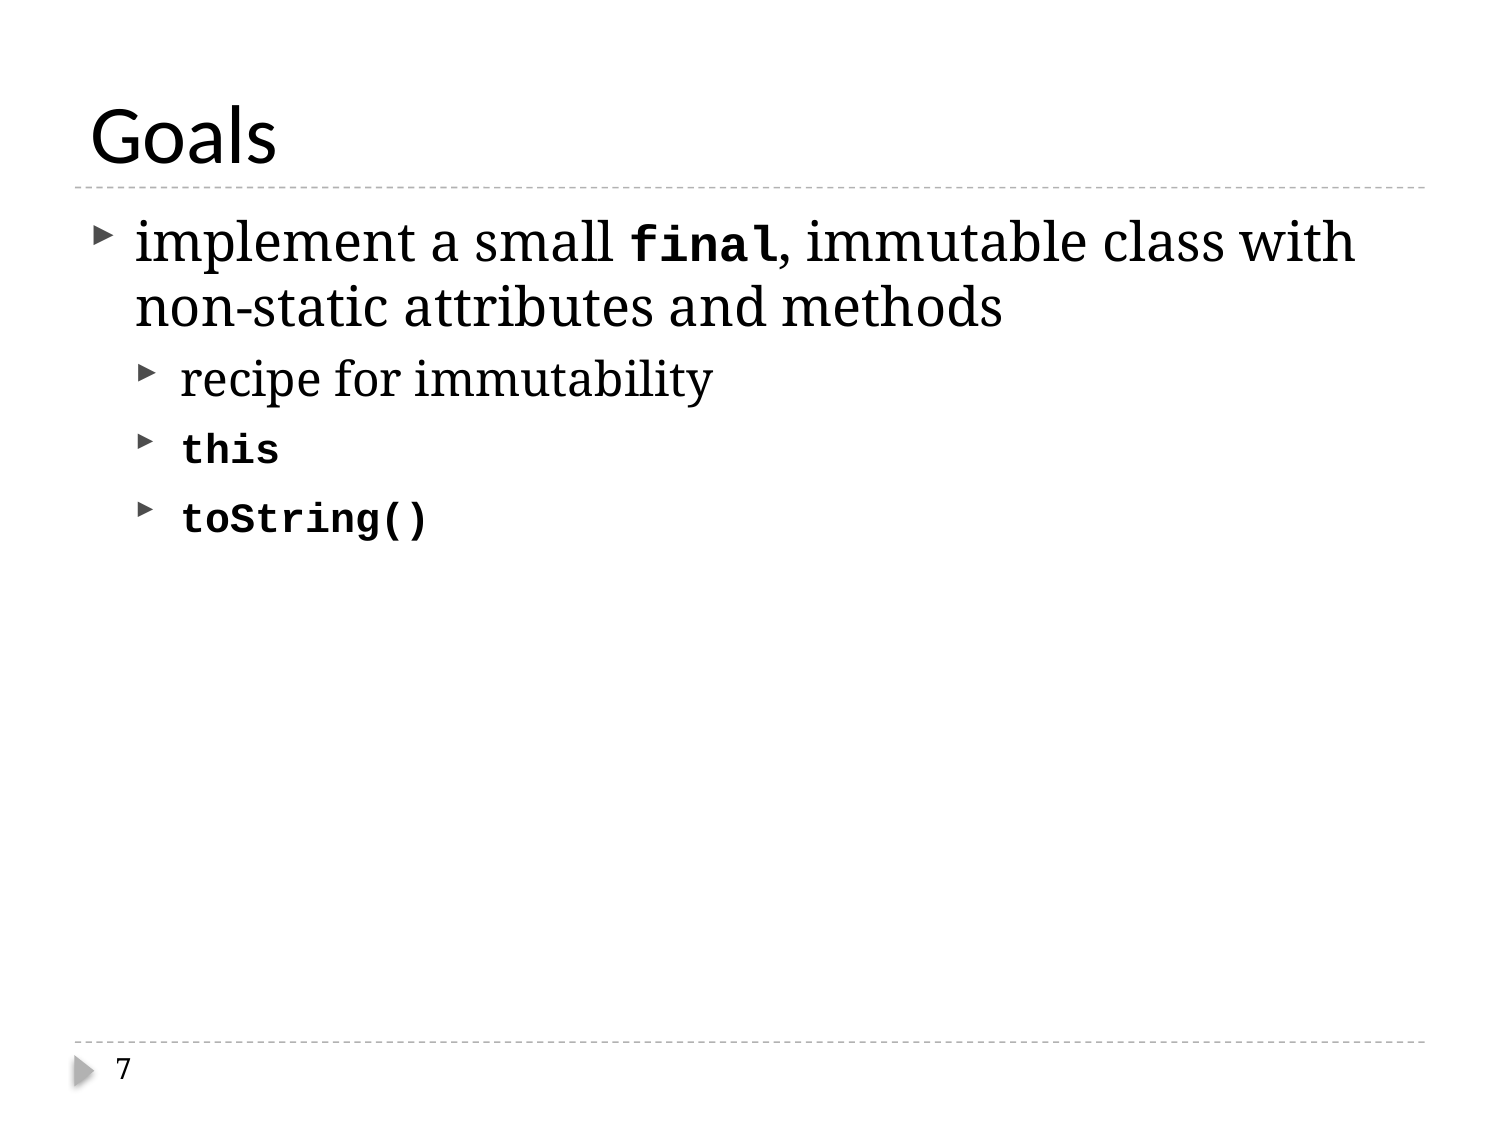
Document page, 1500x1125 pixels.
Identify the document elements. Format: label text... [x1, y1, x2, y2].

slide_number 7 [100, 1042, 426, 1103]
list implement a small final, immutable class with non-static attributes and methods recipe for immutability this toString() [74, 199, 1426, 1011]
title Goals [74, 24, 1426, 188]
